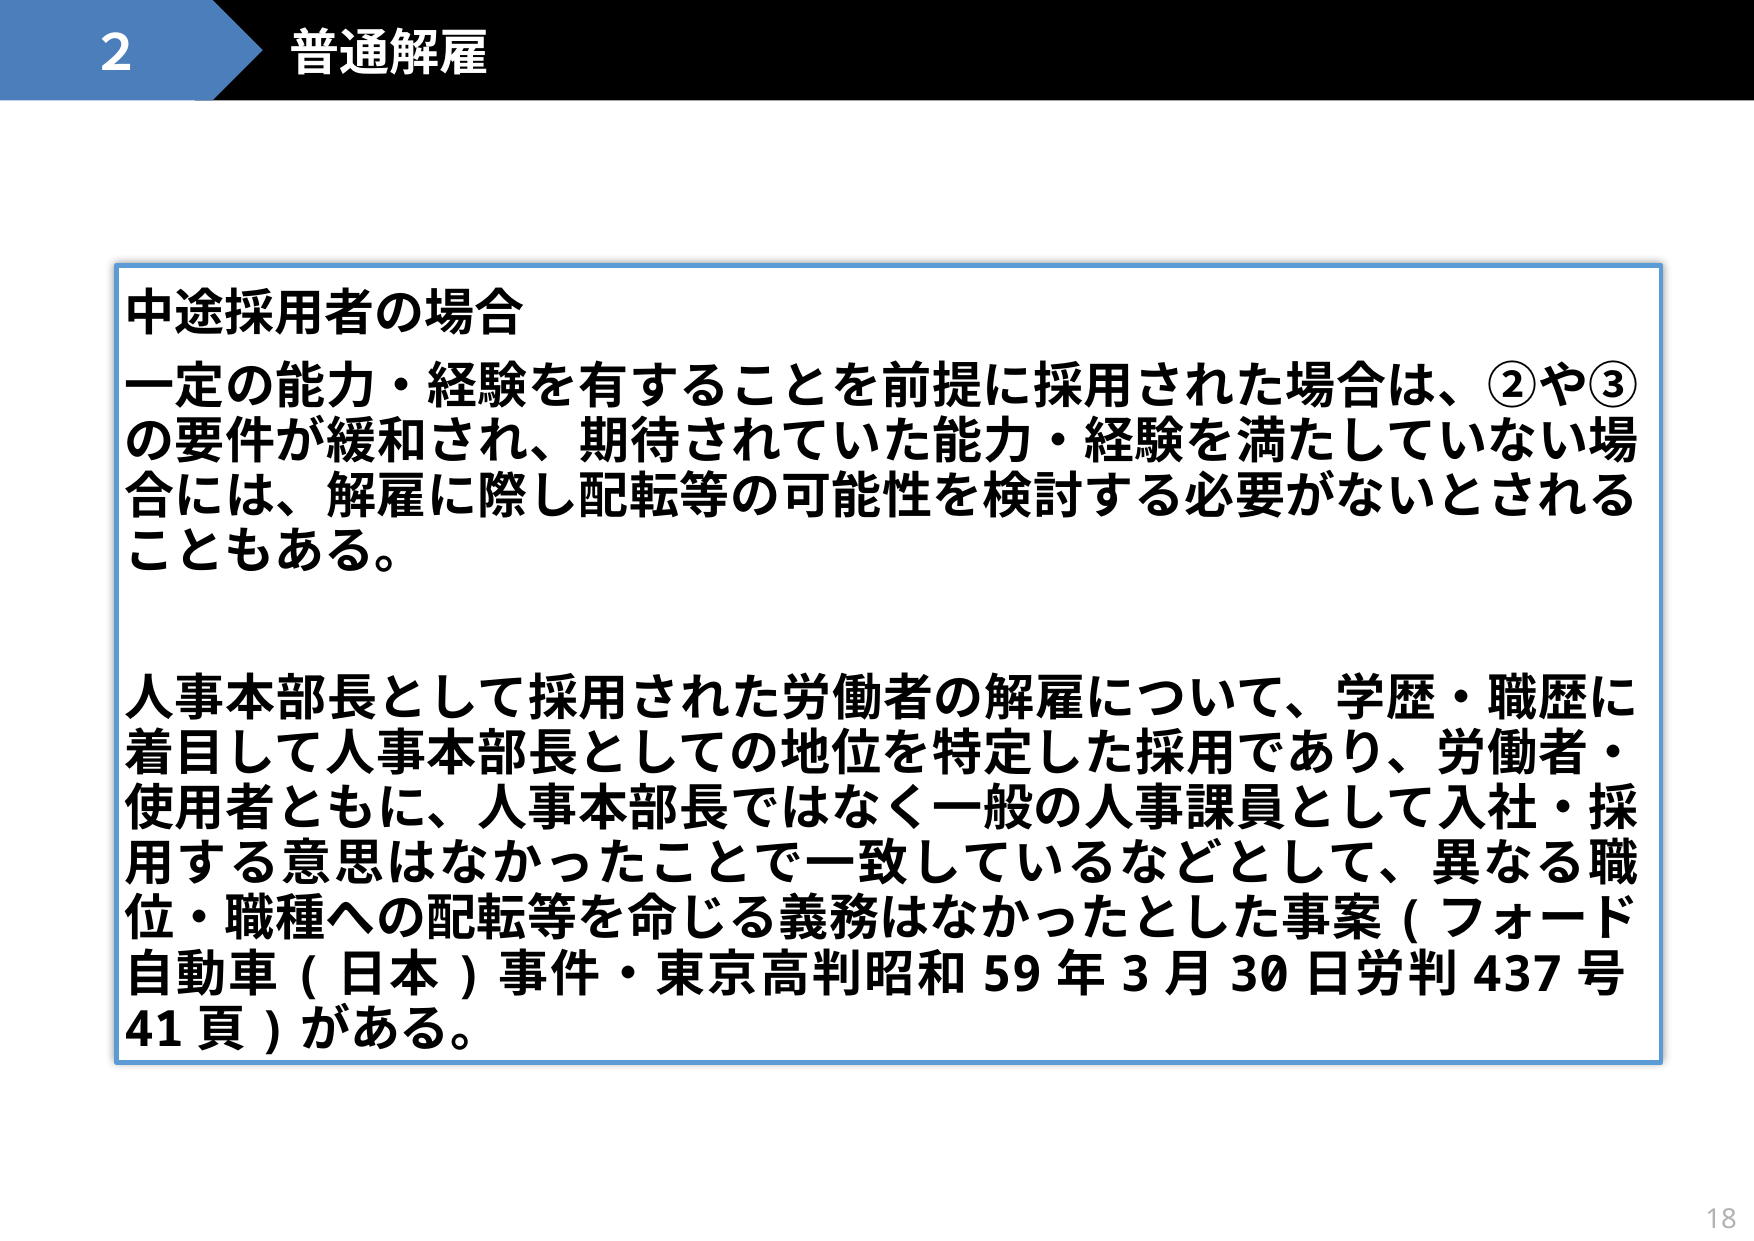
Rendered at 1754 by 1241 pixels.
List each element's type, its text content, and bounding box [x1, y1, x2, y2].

slide_number 18 [1357, 1187, 1752, 1241]
text_box ２ [0, 13, 254, 88]
text_box 中途採用者の場合 一定の能力・経験を有することを前提に採用された場合は、②や③の要件が緩和され、期待されていた能力・経験を満たしていない場合には、解雇に際し配転等の可能性を検討する必要がないとされることもある。 人事本部長として採用された労働者の解雇について、学歴・職歴に着目して人事本部長としての地位を特定した採用であり、労働者・使用者ともに、人事本部長ではなく一般の人事課員として入社・採用する意思はなかったことで一致しているなどとして、異なる職位・職種への配転等を命じる義務はなかったとした事案(フォード自動車(日本)事件・東京高判昭和59年3月30日労判437号41頁)がある。 [109, 277, 1654, 1075]
text_box [116, 265, 1661, 1063]
text_box 普通解雇 [274, 12, 1687, 88]
